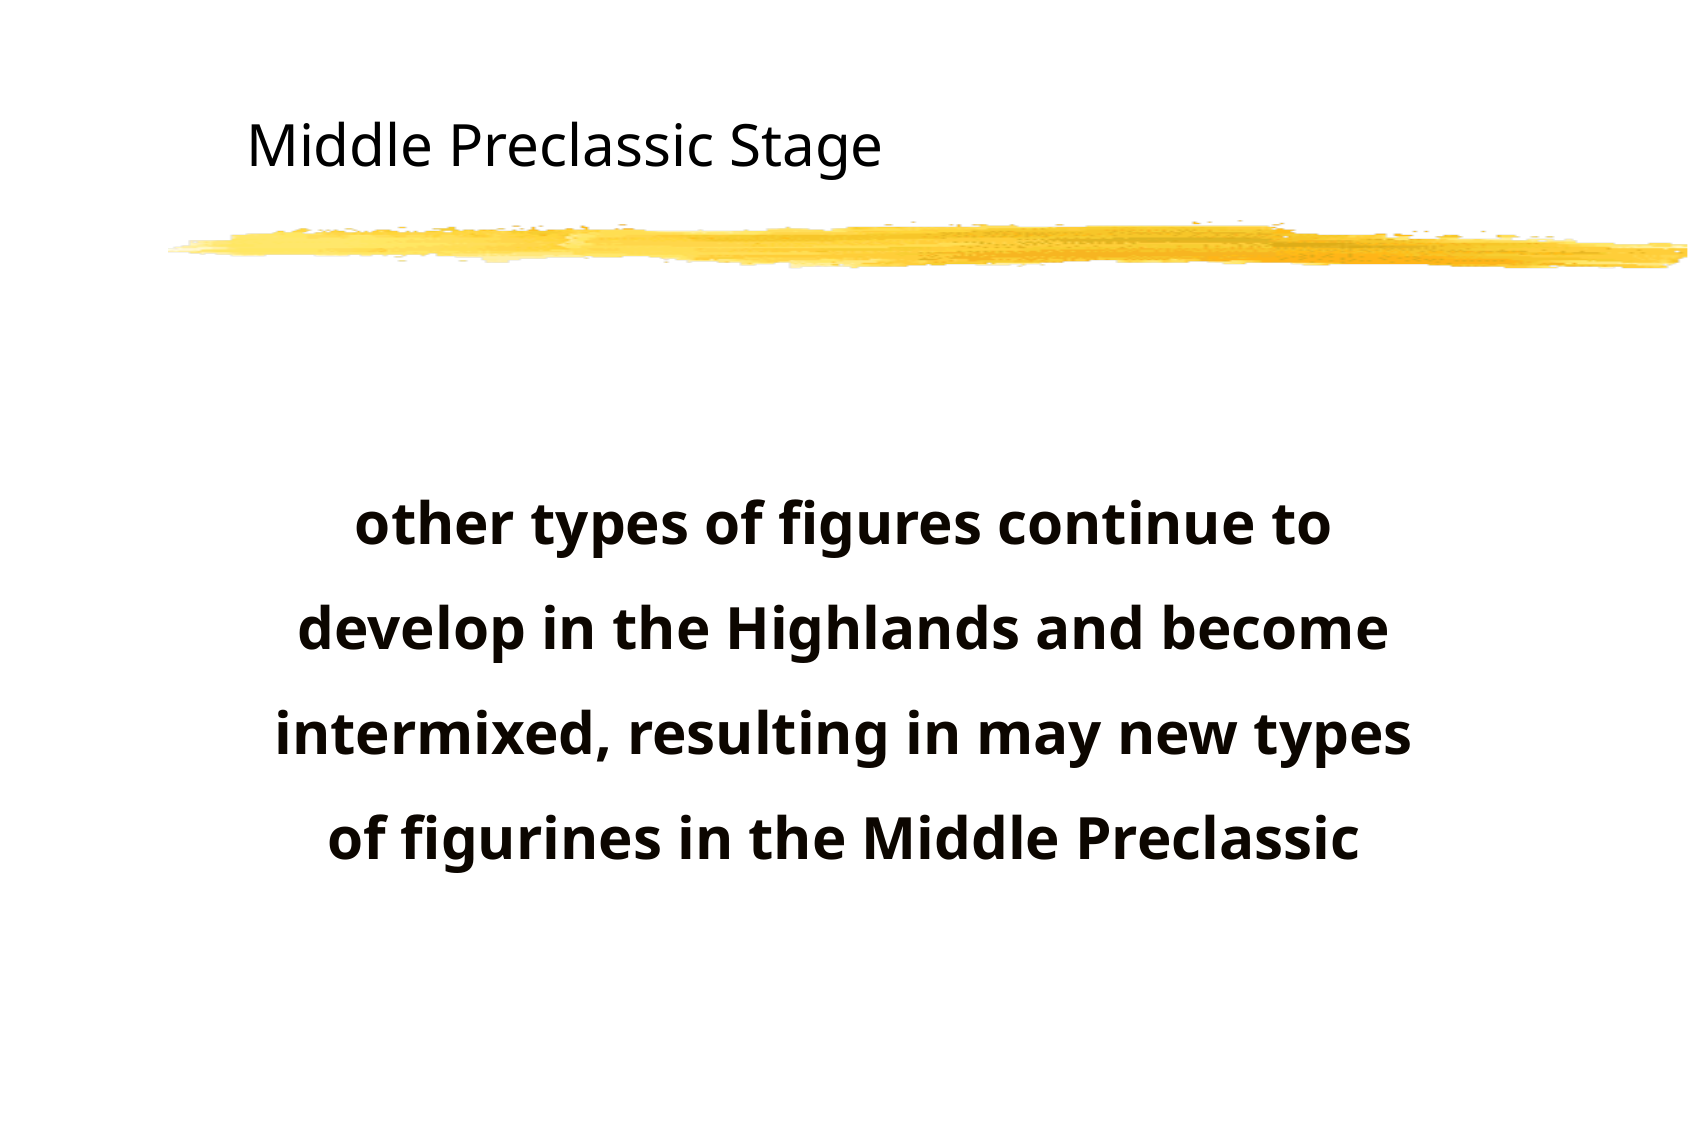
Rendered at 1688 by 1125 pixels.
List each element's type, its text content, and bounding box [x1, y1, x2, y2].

picture [168, 215, 1688, 279]
text_box Middle Preclassic Stage [231, 100, 1444, 186]
text_box other types of figures continue to develop in the Highlands and become intermixed, resulting in may new types of figurines in the Middle Preclassic [243, 443, 1444, 879]
